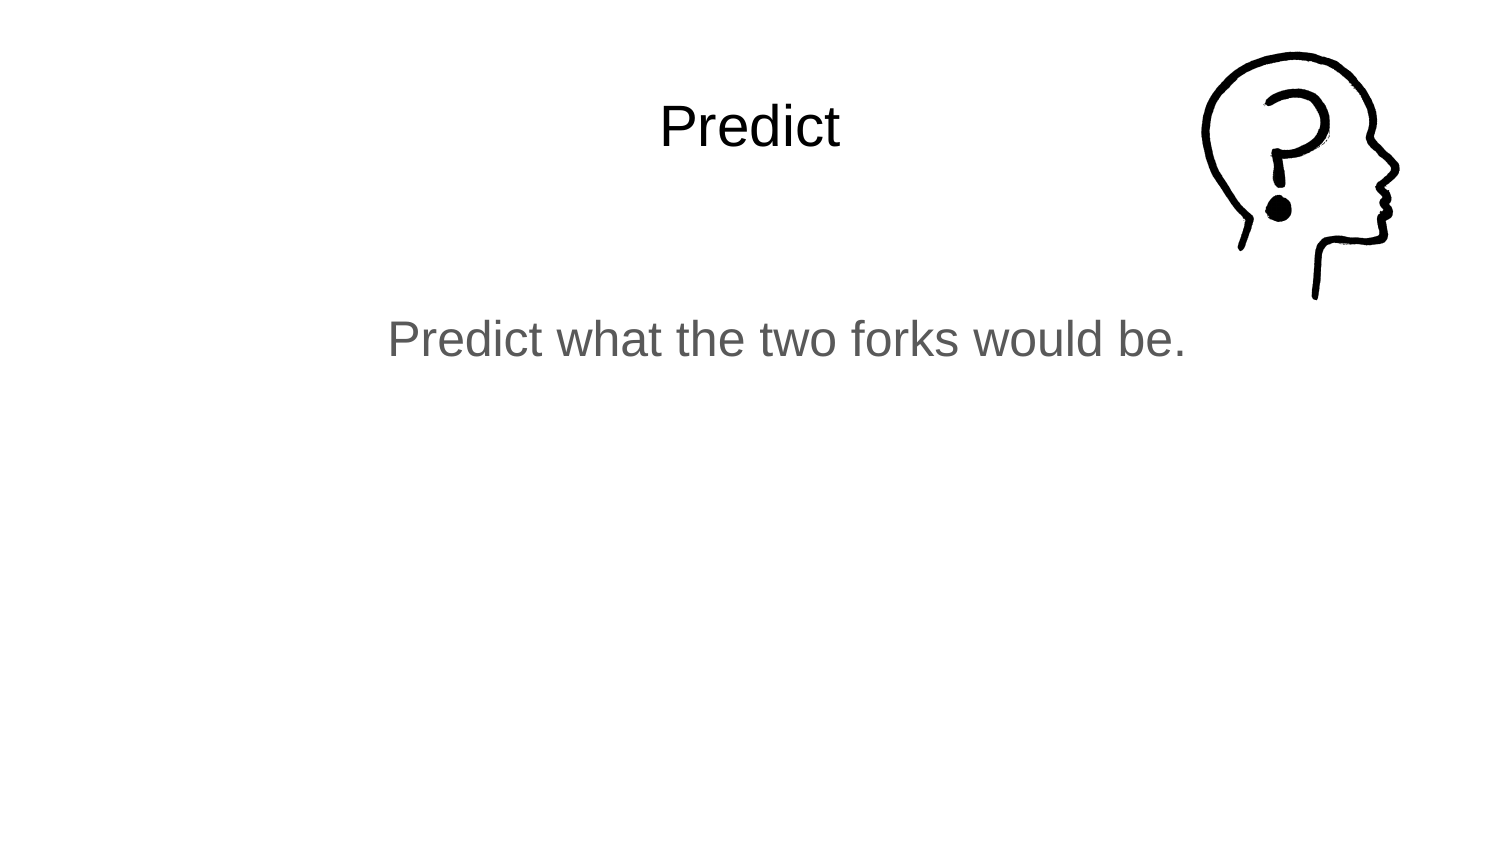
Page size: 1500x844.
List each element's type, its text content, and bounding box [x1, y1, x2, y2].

title Predict [51, 72, 1139, 167]
list Predict what the two forks would be. [51, 189, 1449, 750]
picture [1144, 18, 1450, 324]
